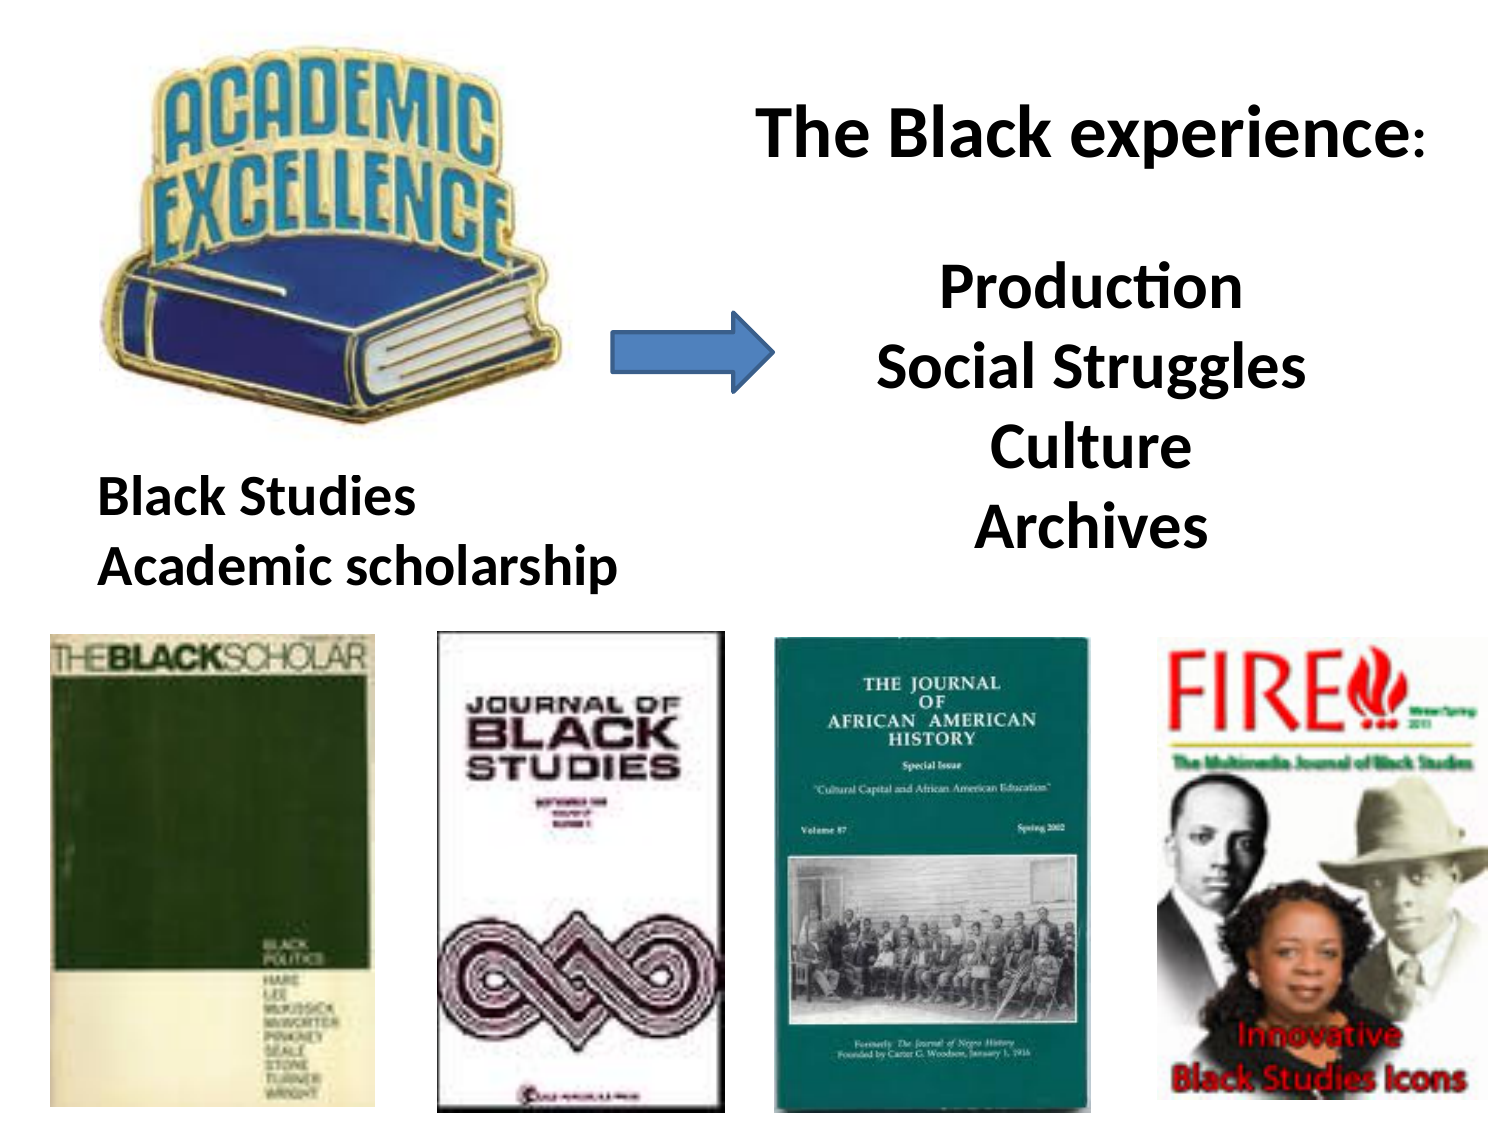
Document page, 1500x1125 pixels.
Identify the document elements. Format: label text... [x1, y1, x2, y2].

text_box [610, 310, 741, 394]
picture [99, 0, 576, 476]
picture [1157, 637, 1488, 1101]
picture [49, 634, 376, 1107]
picture [437, 630, 726, 1113]
picture [774, 637, 1092, 1113]
text_box The Black experience: Production Social Struggles Culture Archives [741, 75, 1443, 570]
text_box Black Studies Academic scholarship [83, 449, 635, 605]
